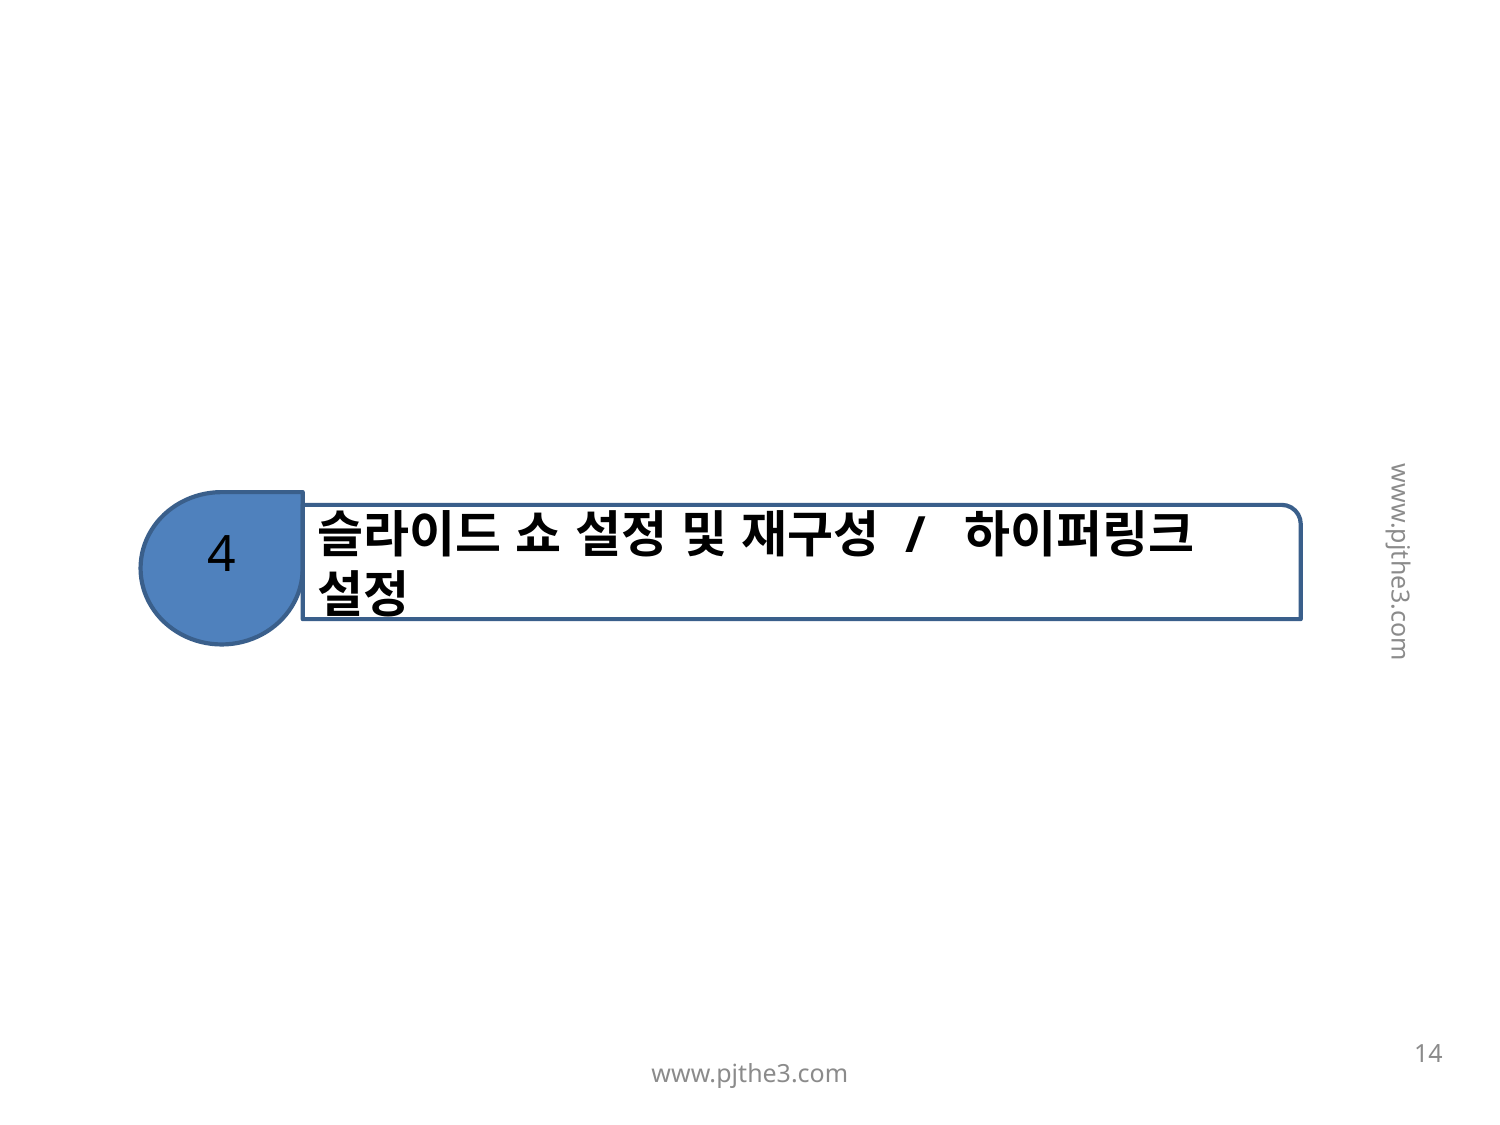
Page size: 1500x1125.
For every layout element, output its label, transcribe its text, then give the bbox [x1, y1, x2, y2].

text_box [140, 491, 1301, 645]
text_box www.pjthe3.com [512, 1042, 988, 1103]
slide_number 13 [1340, 1011, 1458, 1097]
footer www.pjthe3.com [1379, 299, 1440, 825]
